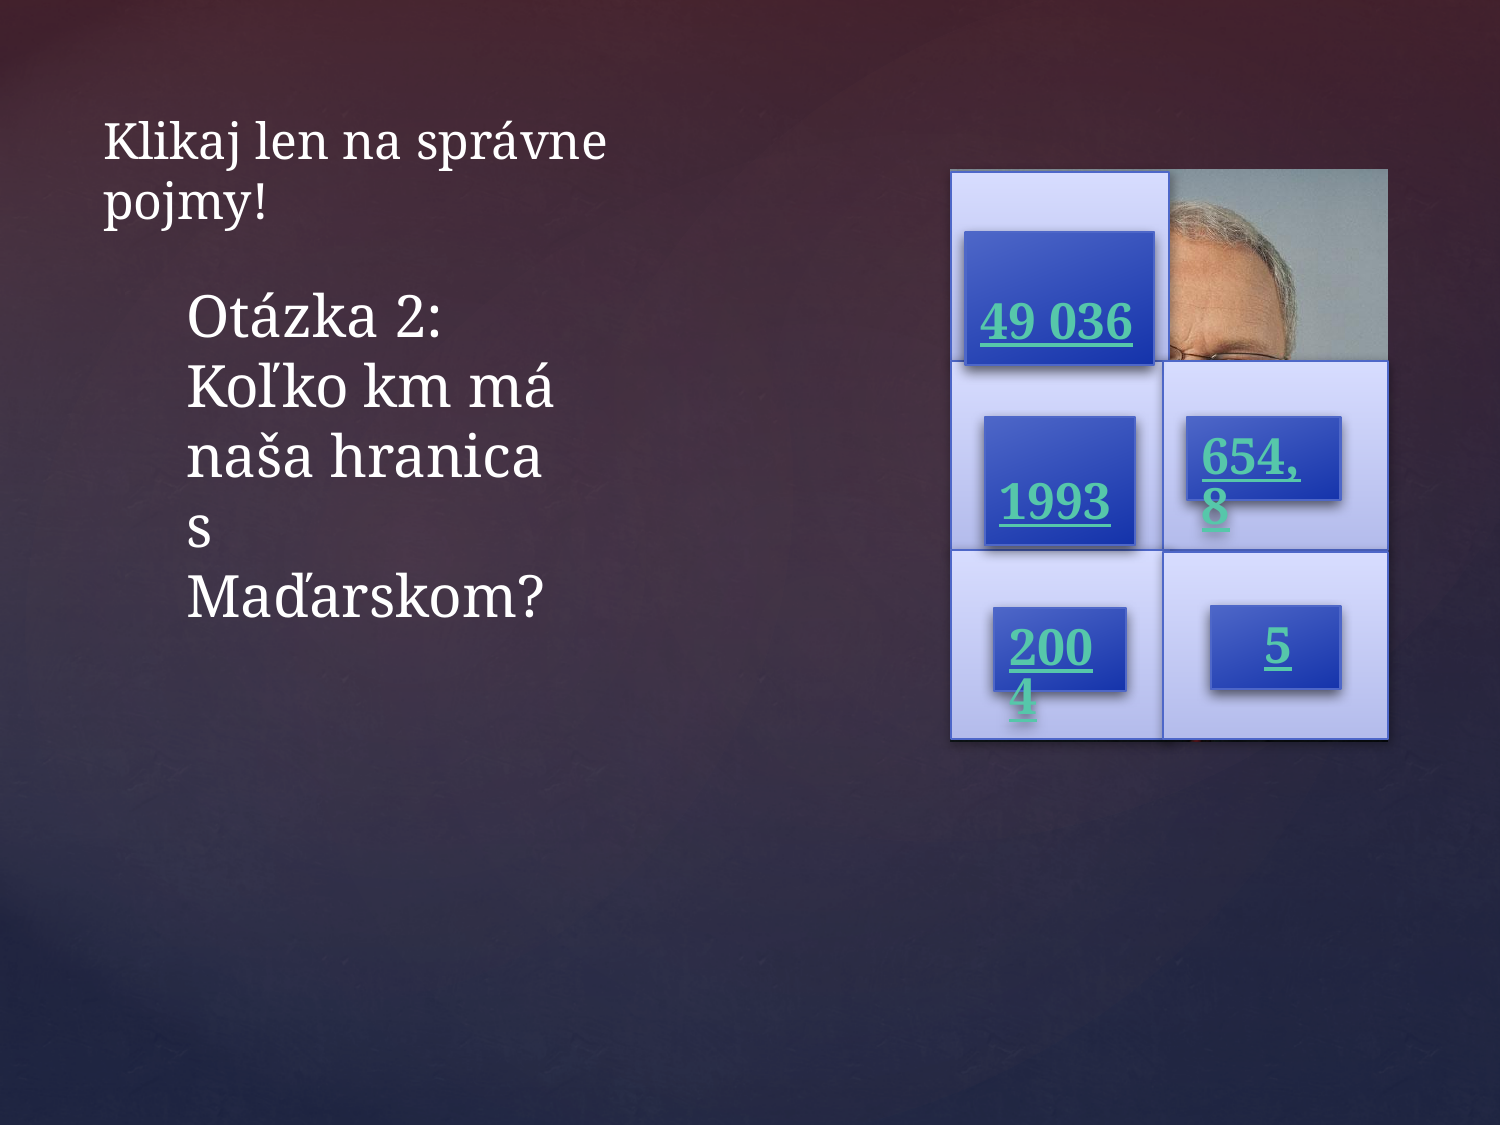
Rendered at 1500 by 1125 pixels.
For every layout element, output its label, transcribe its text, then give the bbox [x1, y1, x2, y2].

text_box Klikaj len na správne pojmy! [88, 101, 786, 237]
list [950, 169, 1389, 742]
text_box Otázka 2: Koľko km má naša hranica s Maďarskom? [171, 271, 585, 637]
